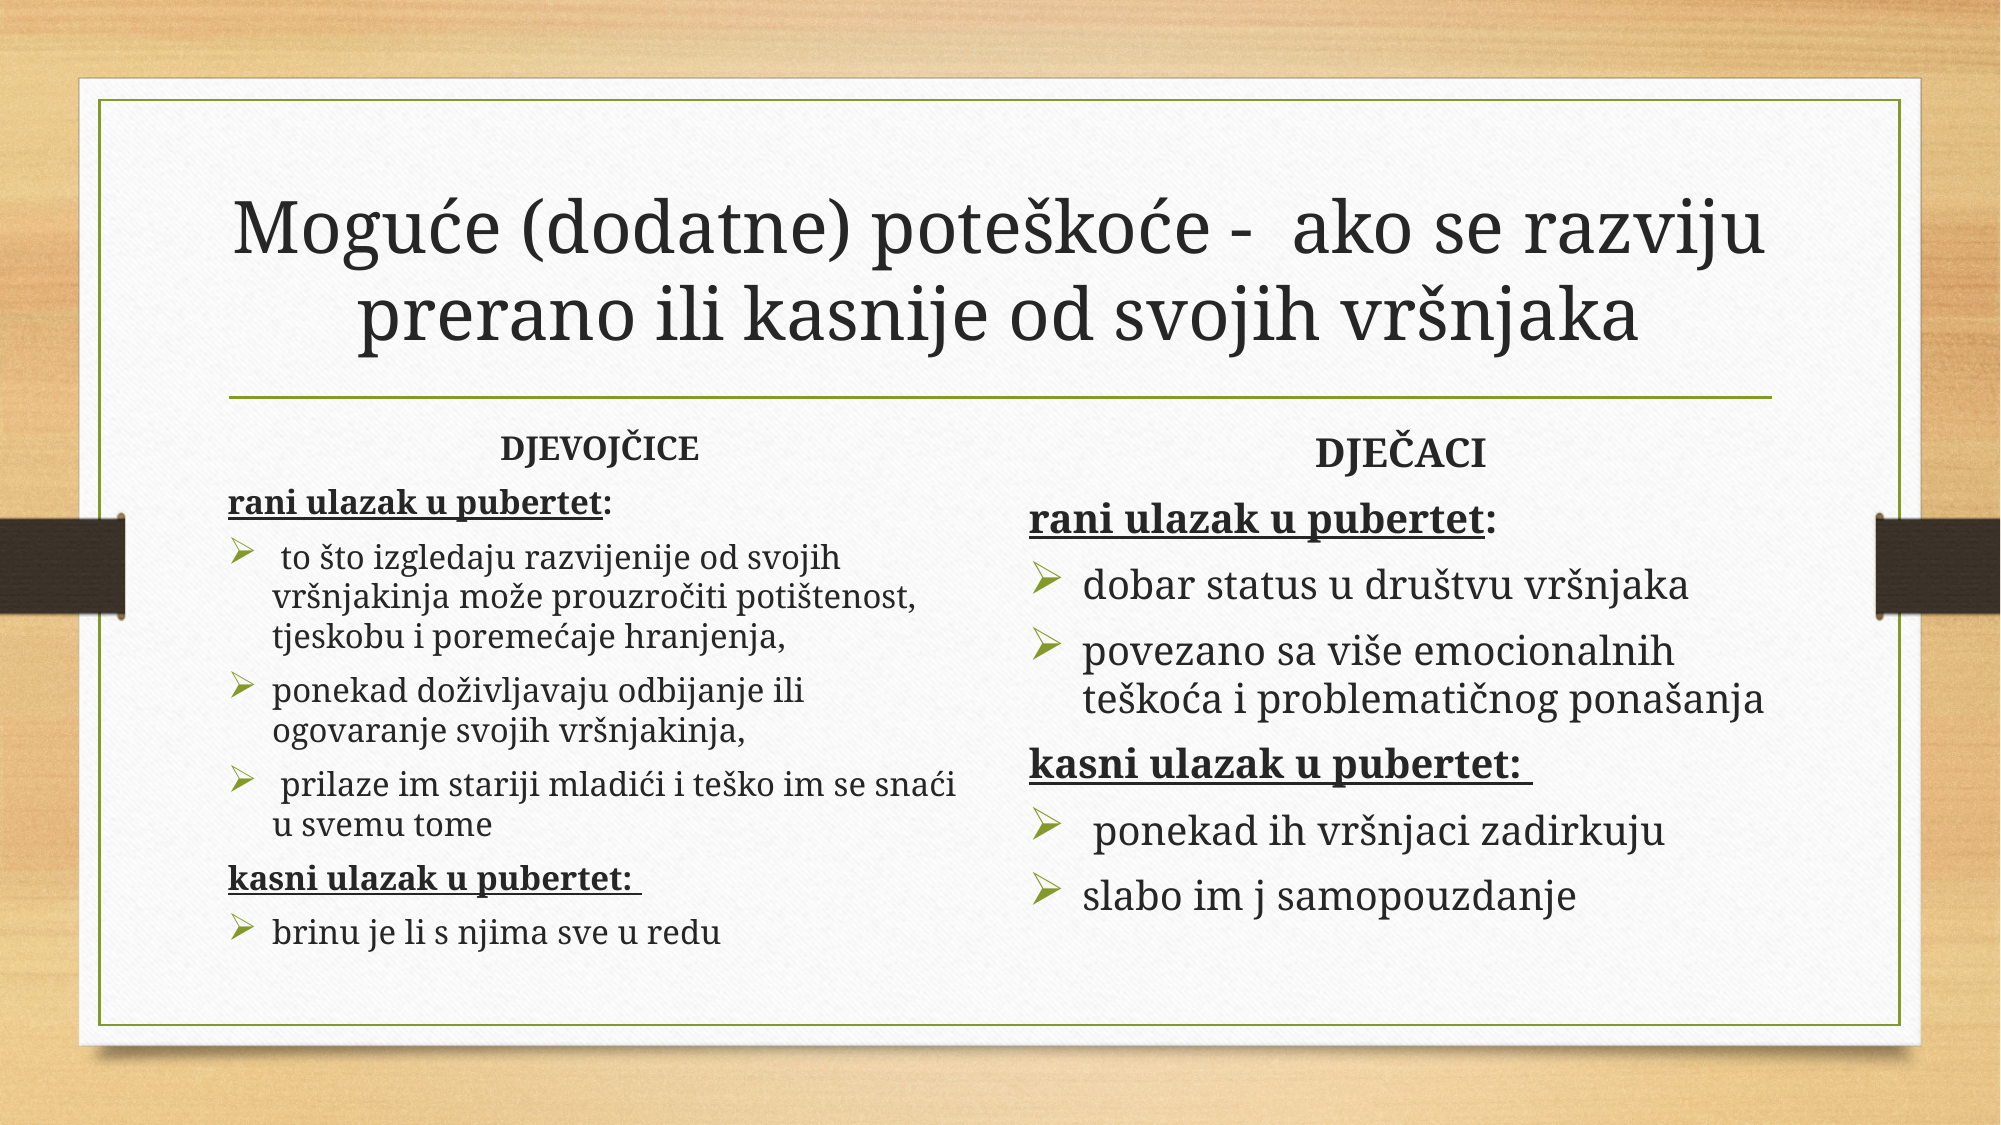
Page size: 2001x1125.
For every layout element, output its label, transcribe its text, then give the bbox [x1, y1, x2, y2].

title Moguće (dodatne) poteškoće - ako se razviju prerano ili kasnije od svojih vršnjaka [212, 161, 1788, 375]
list DJEVOJČICE rani ulazak u pubertet: to što izgledaju razvijenije od svojih vršnjakinja može prouzročiti potištenost, tjeskobu i poremećaje hranjenja, ponekad doživljavaju odbijanje ili ogovaranje svojih vršnjakinja, prilaze im stariji mladići i teško im se snaći u svemu tome kasni ulazak u pubertet: brinu je li s njima sve u redu [213, 420, 987, 963]
list DJEČACI rani ulazak u pubertet: dobar status u društvu vršnjaka povezano sa više emocionalnih teškoća i problematičnog ponašanja kasni ulazak u pubertet: ponekad ih vršnjaci zadirkuju slabo im j samopouzdanje [1013, 420, 1788, 963]
picture [0, 0, 2001, 1125]
